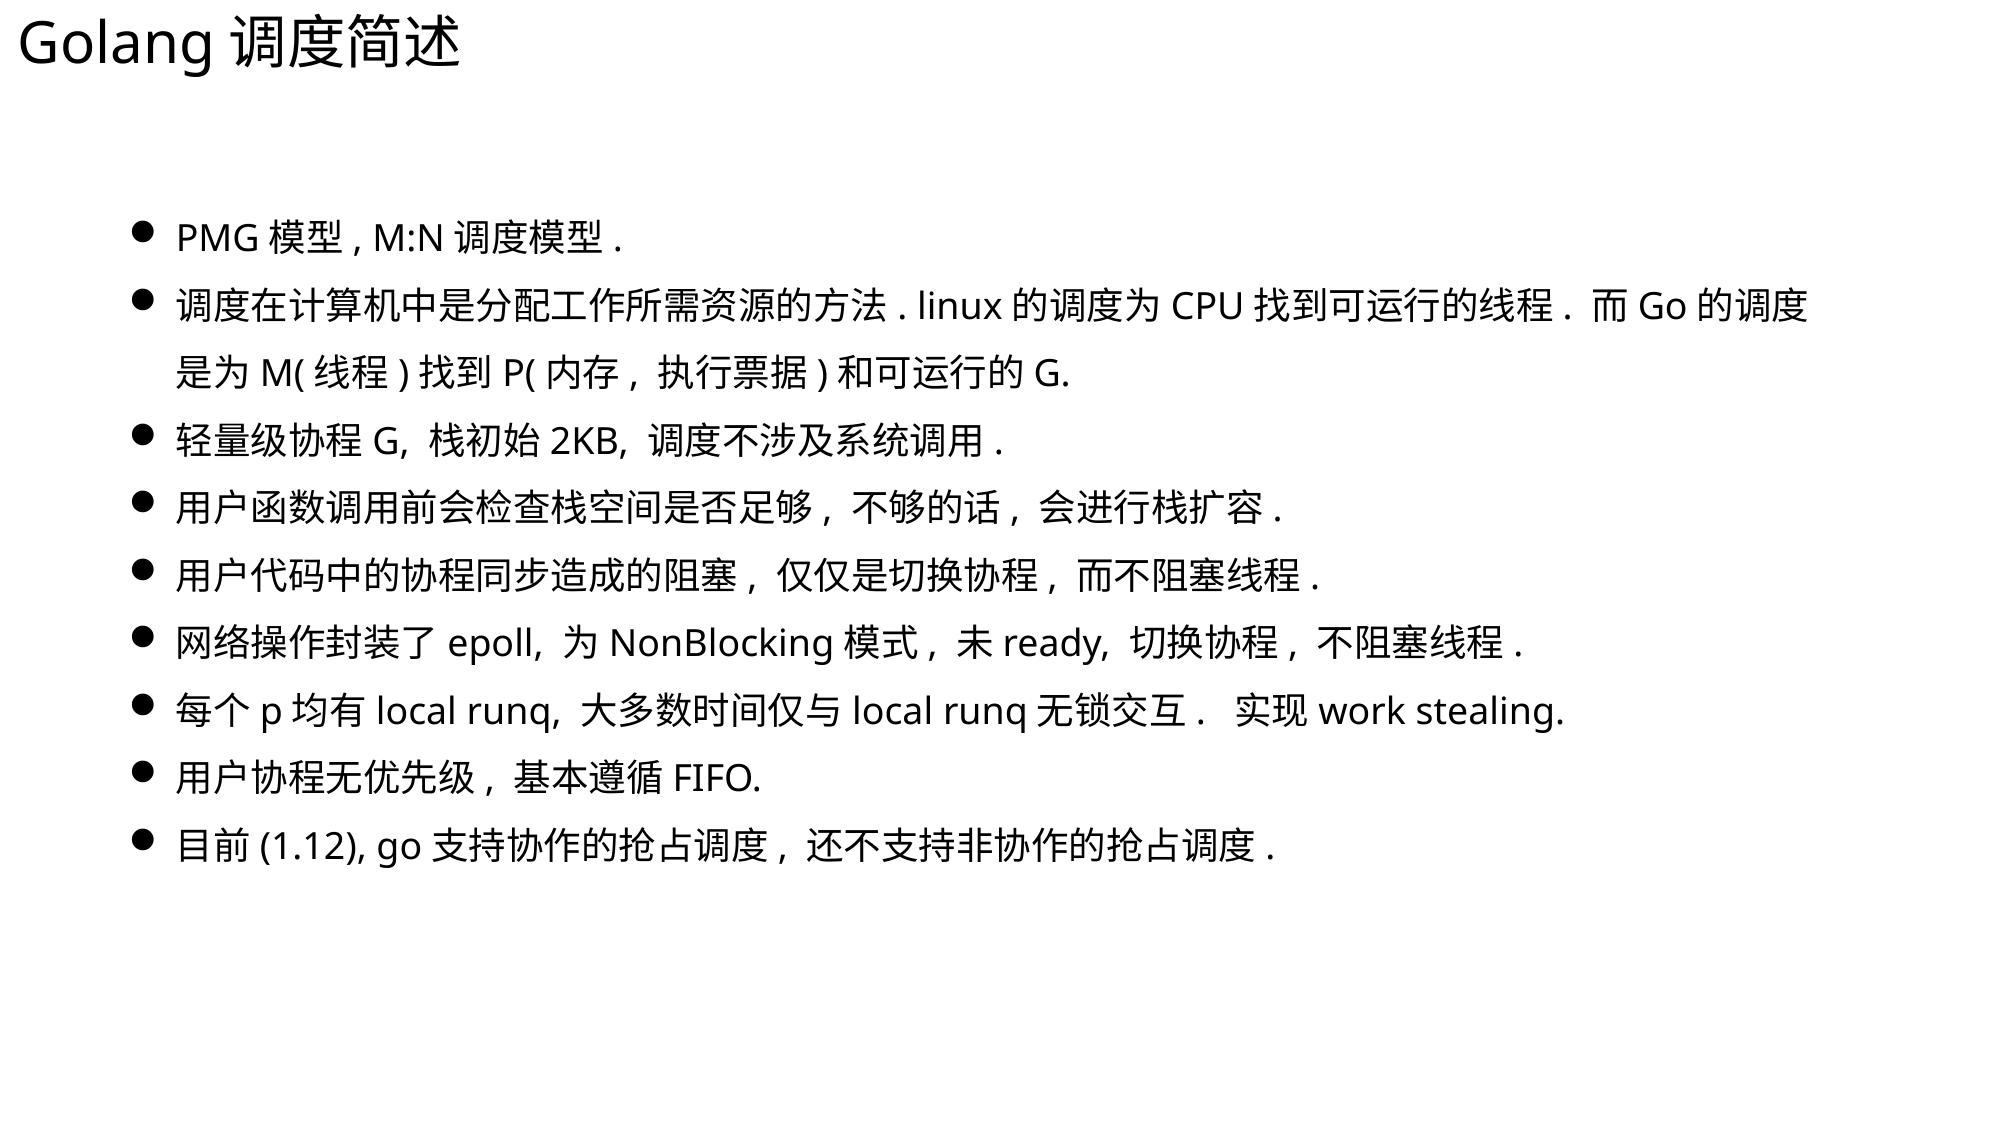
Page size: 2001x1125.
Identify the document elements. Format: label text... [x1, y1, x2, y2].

text_box Golang调度简述 [2, 0, 1577, 83]
text_box PMG模型, M:N调度模型. 调度在计算机中是分配工作所需资源的方法. linux的调度为CPU找到可运行的线程. 而Go的调度是为M(线程)找到P(内存, 执行票据)和可运行的G. 轻量级协程G, 栈初始2KB, 调度不涉及系统调用. 用户函数调用前会检查栈空间是否足够, 不够的话, 会进行栈扩容. 用户代码中的协程同步造成的阻塞, 仅仅是切换协程, 而不阻塞线程. 网络操作封装了epoll, 为NonBlocking模式, 未ready, 切换协程, 不阻塞线程. 每个p均有local runq, 大多数时间仅与local runq无锁交互. 实现work stealing. 用户协程无优先级, 基本遵循FIFO. 目前(1.12), go支持协作的抢占调度, 还不支持非协作的抢占调度. [114, 184, 1840, 875]
